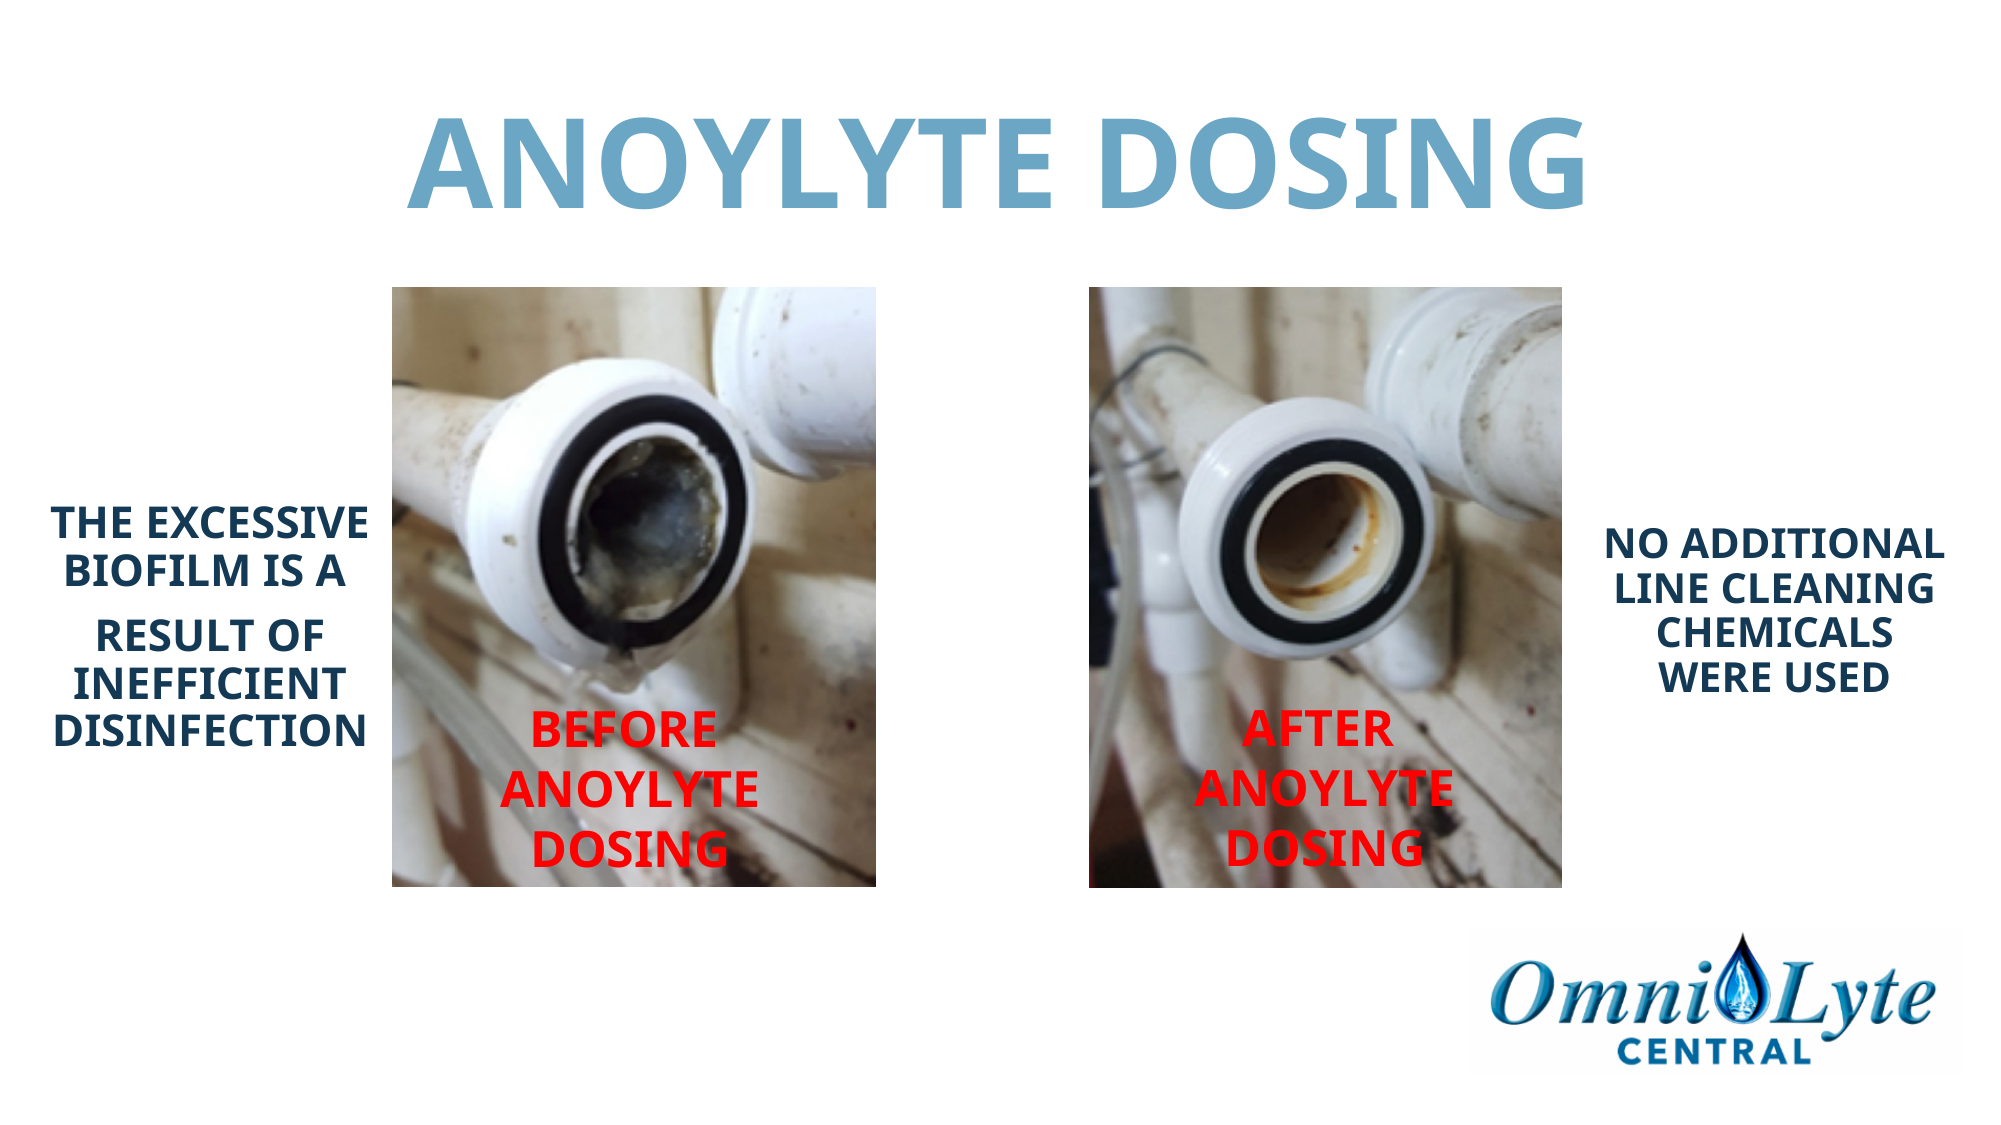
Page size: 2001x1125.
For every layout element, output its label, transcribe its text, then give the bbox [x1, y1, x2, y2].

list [392, 286, 876, 887]
list THE EXCESSIVE BIOFILM IS A RESULT OF INEFFICIENT DISINFECTION [33, 465, 387, 764]
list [1089, 287, 1562, 888]
picture [1468, 929, 1963, 1075]
list NO ADDITIONAL LINE CLEANING CHEMICALS WERE USED [1581, 465, 1969, 710]
title ANOYLYTE DOSING [137, 59, 1863, 278]
